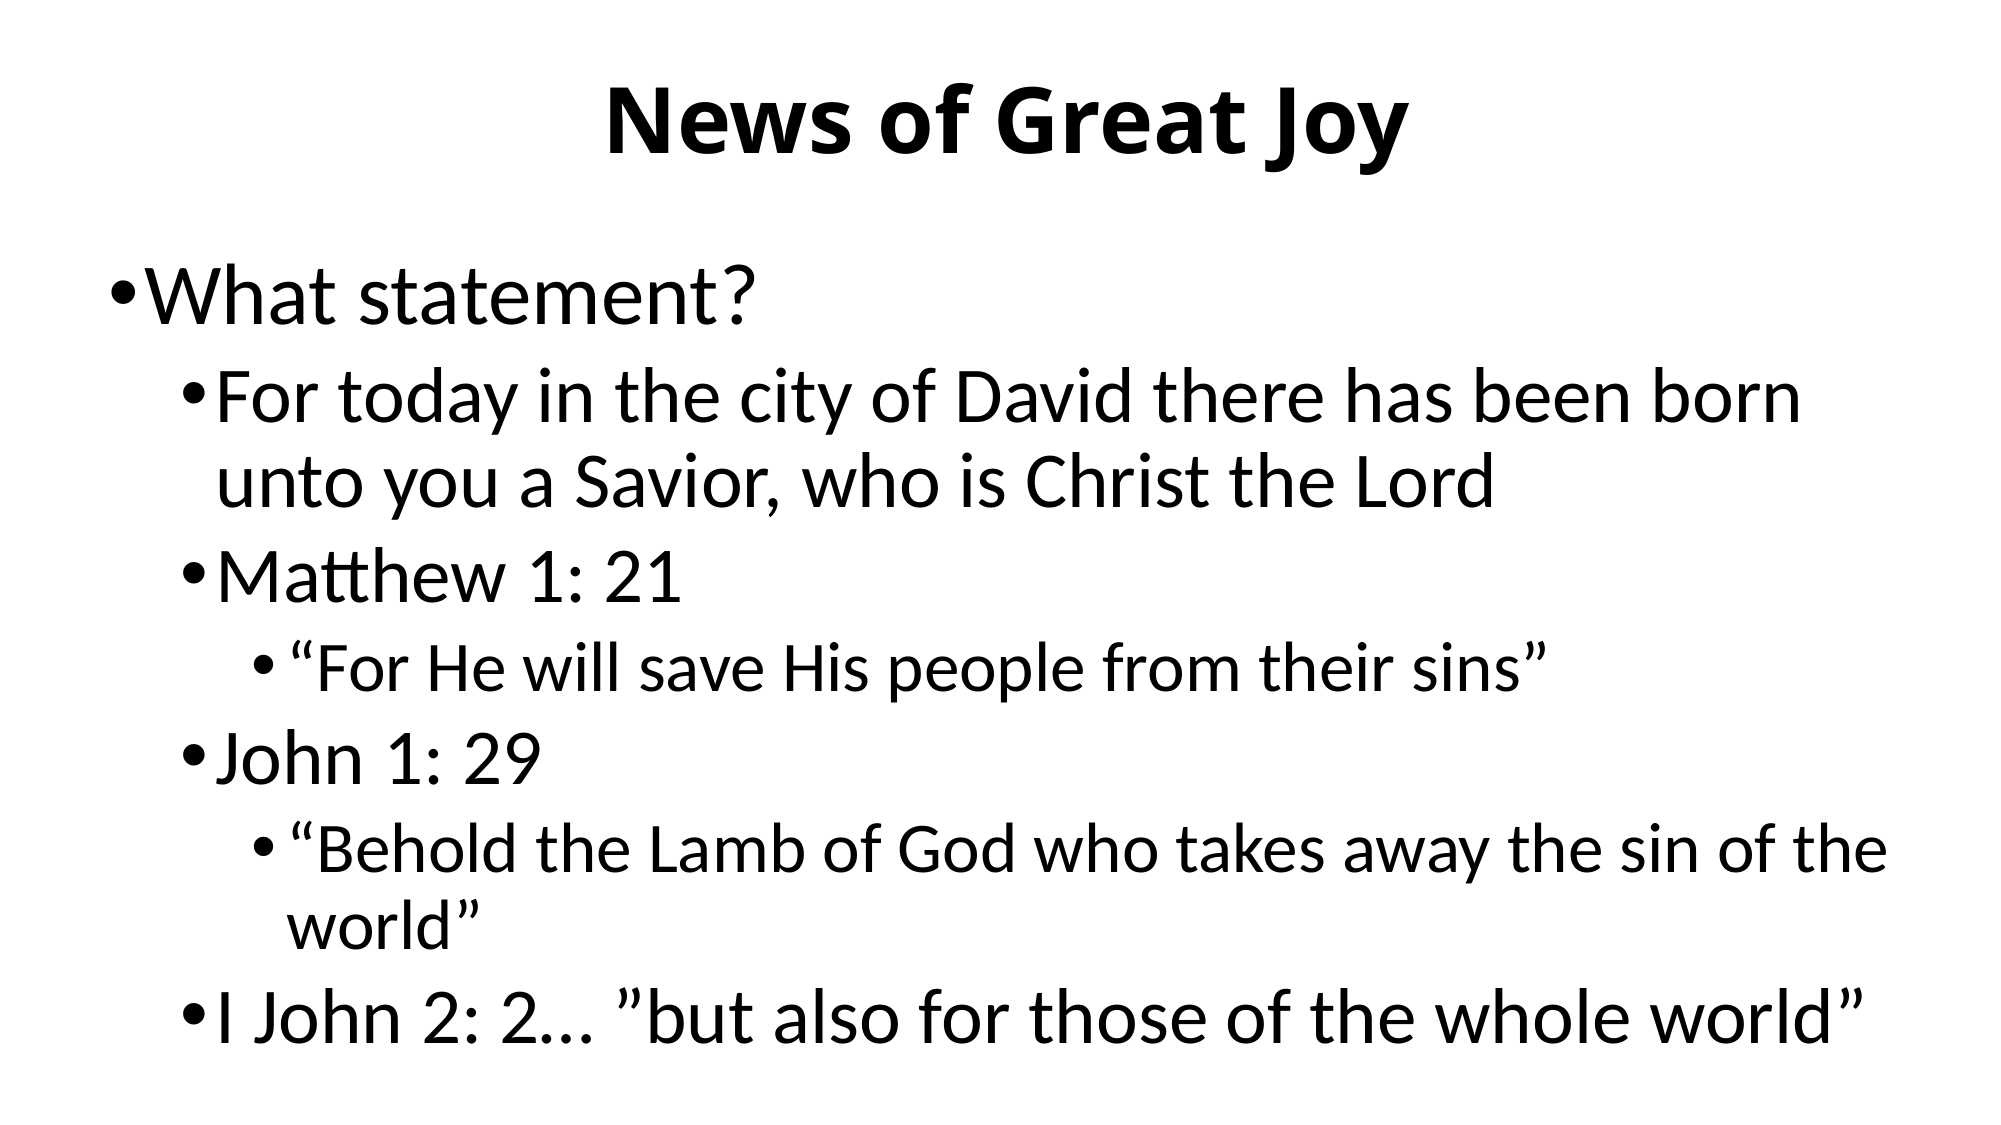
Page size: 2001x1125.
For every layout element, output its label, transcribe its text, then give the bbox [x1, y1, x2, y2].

title News of Great Joy [93, 41, 1920, 207]
list What statement? For today in the city of David there has been born unto you a Savior, who is Christ the Lord Matthew 1: 21 “For He will save His people from their sins” John 1: 29 “Behold the Lamb of God who takes away the sin of the world” I John 2: 2… ”but also for those of the whole world” [93, 242, 1920, 1125]
